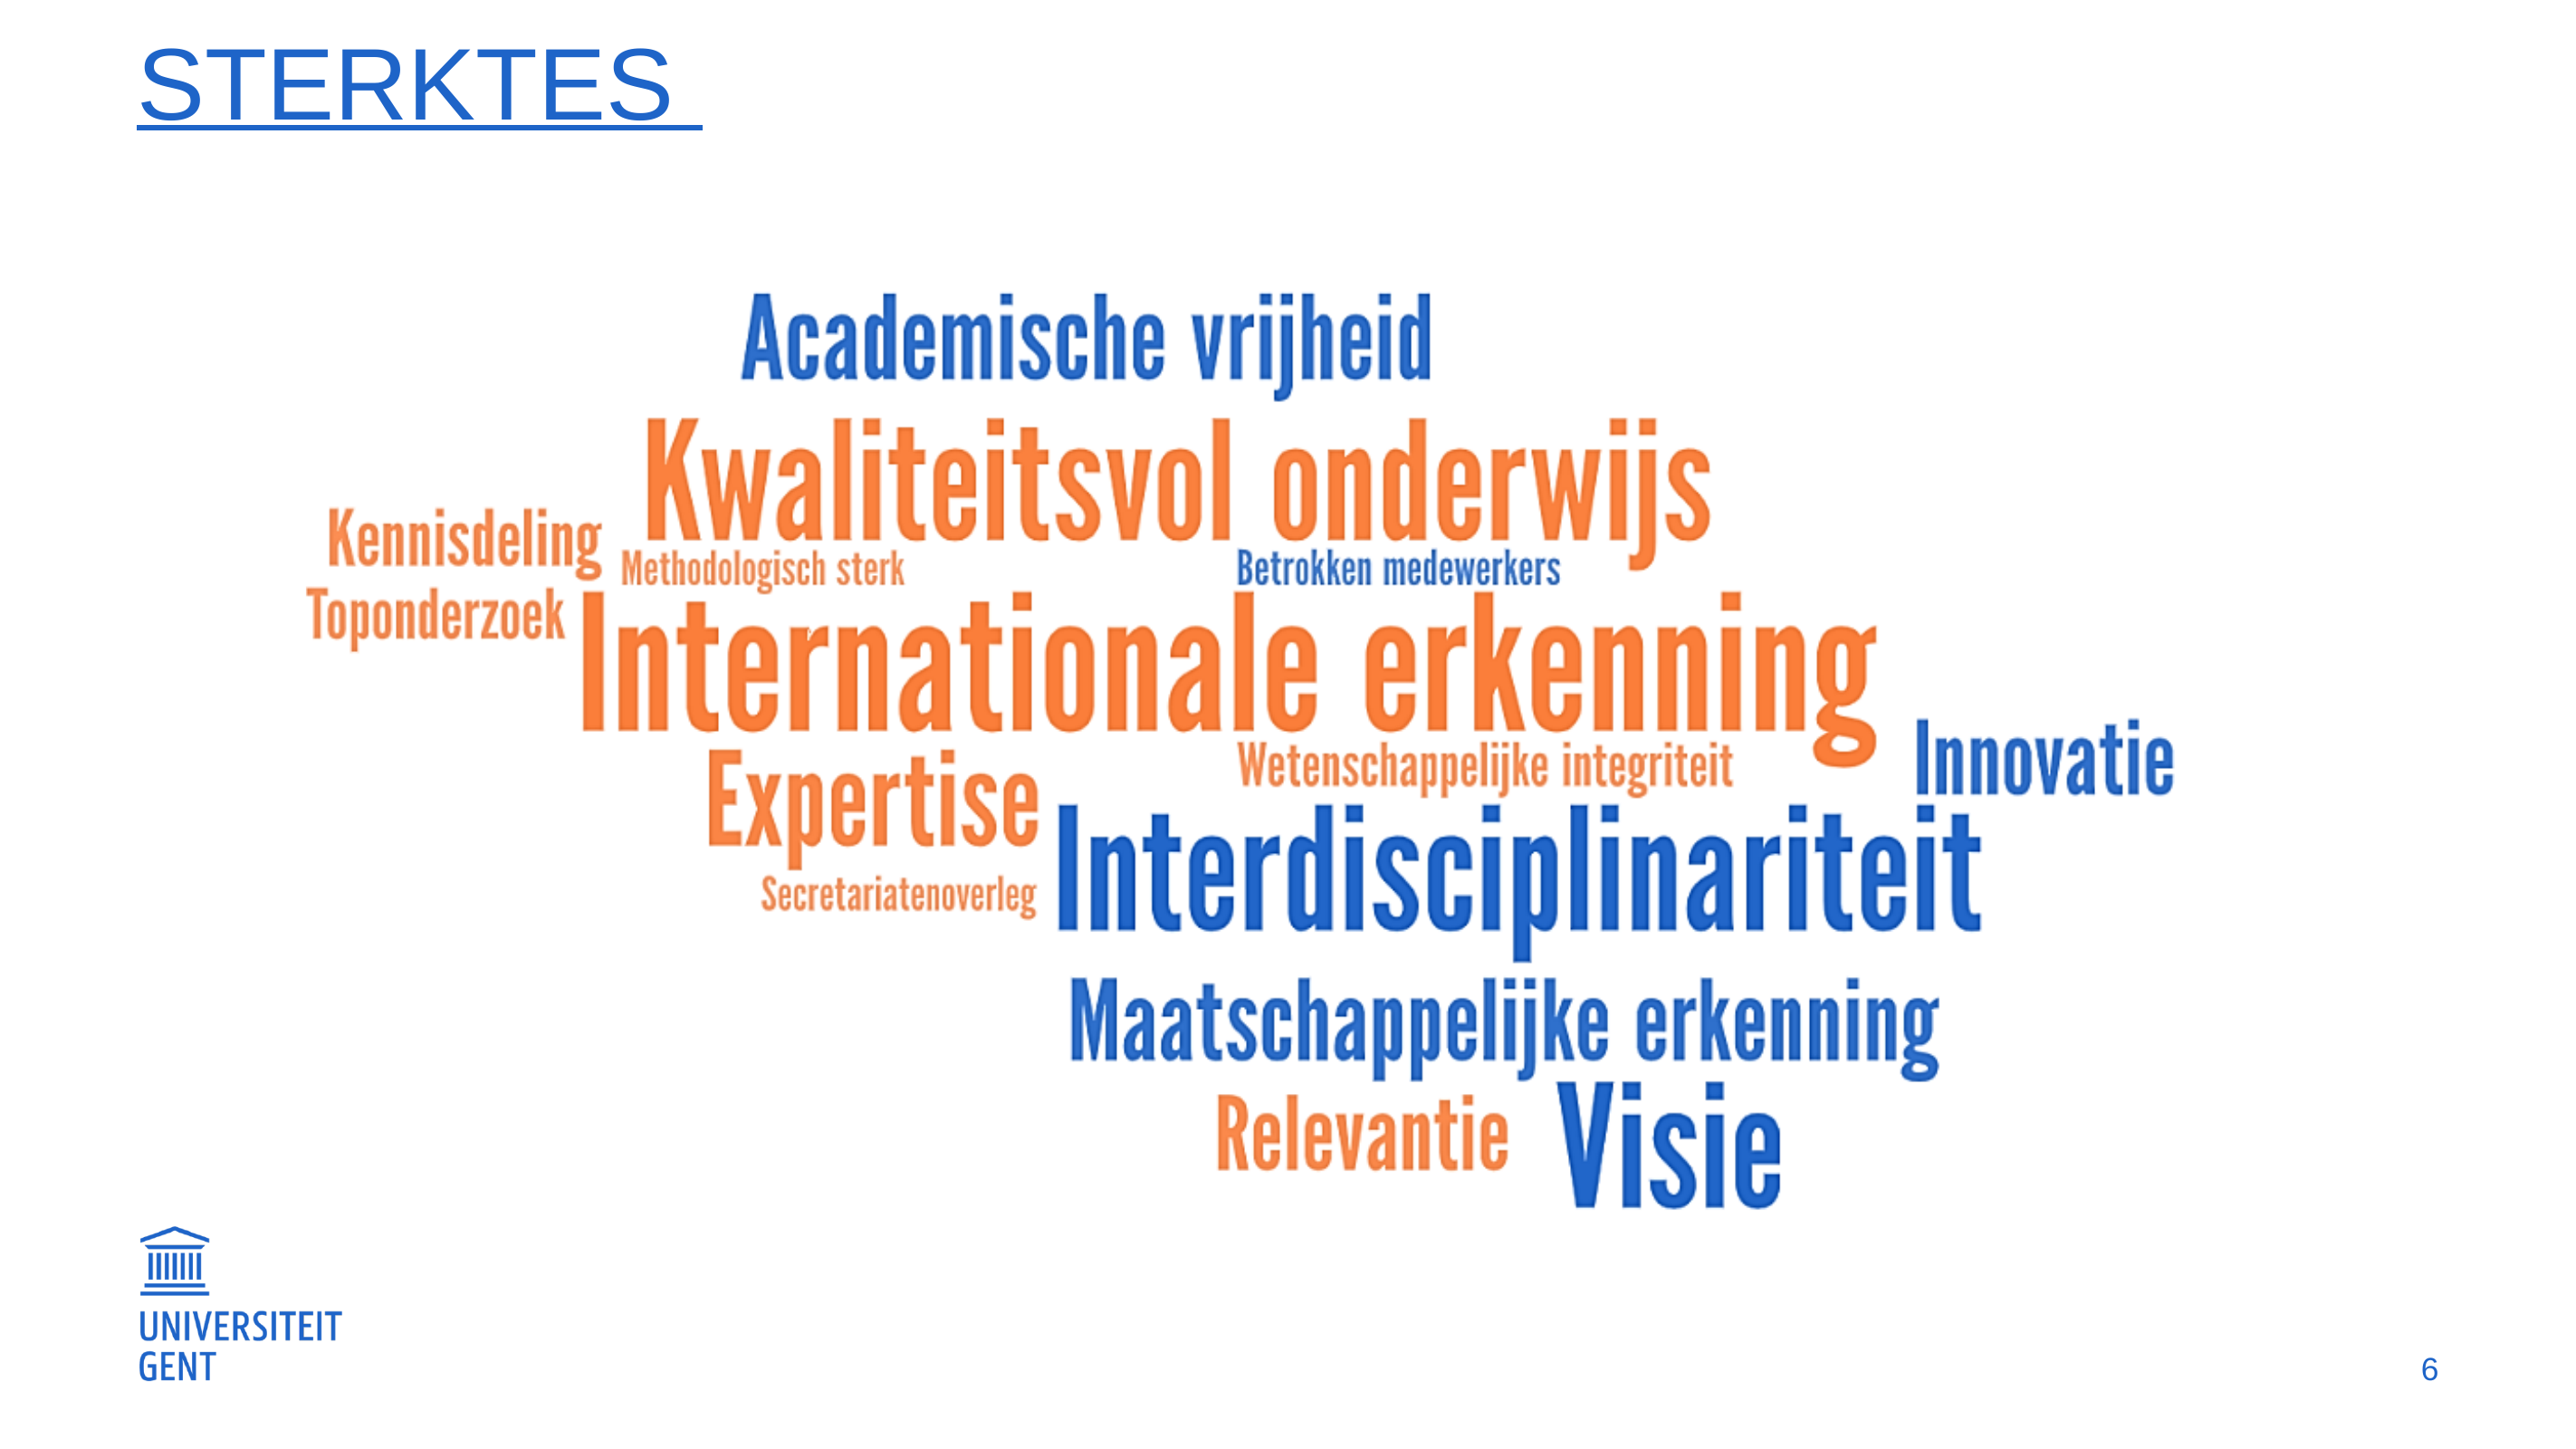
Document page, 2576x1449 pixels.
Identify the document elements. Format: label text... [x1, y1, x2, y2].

slide_number 6 [2315, 1329, 2453, 1407]
picture [72, 255, 2217, 1449]
title Sterktes [123, 20, 2456, 149]
